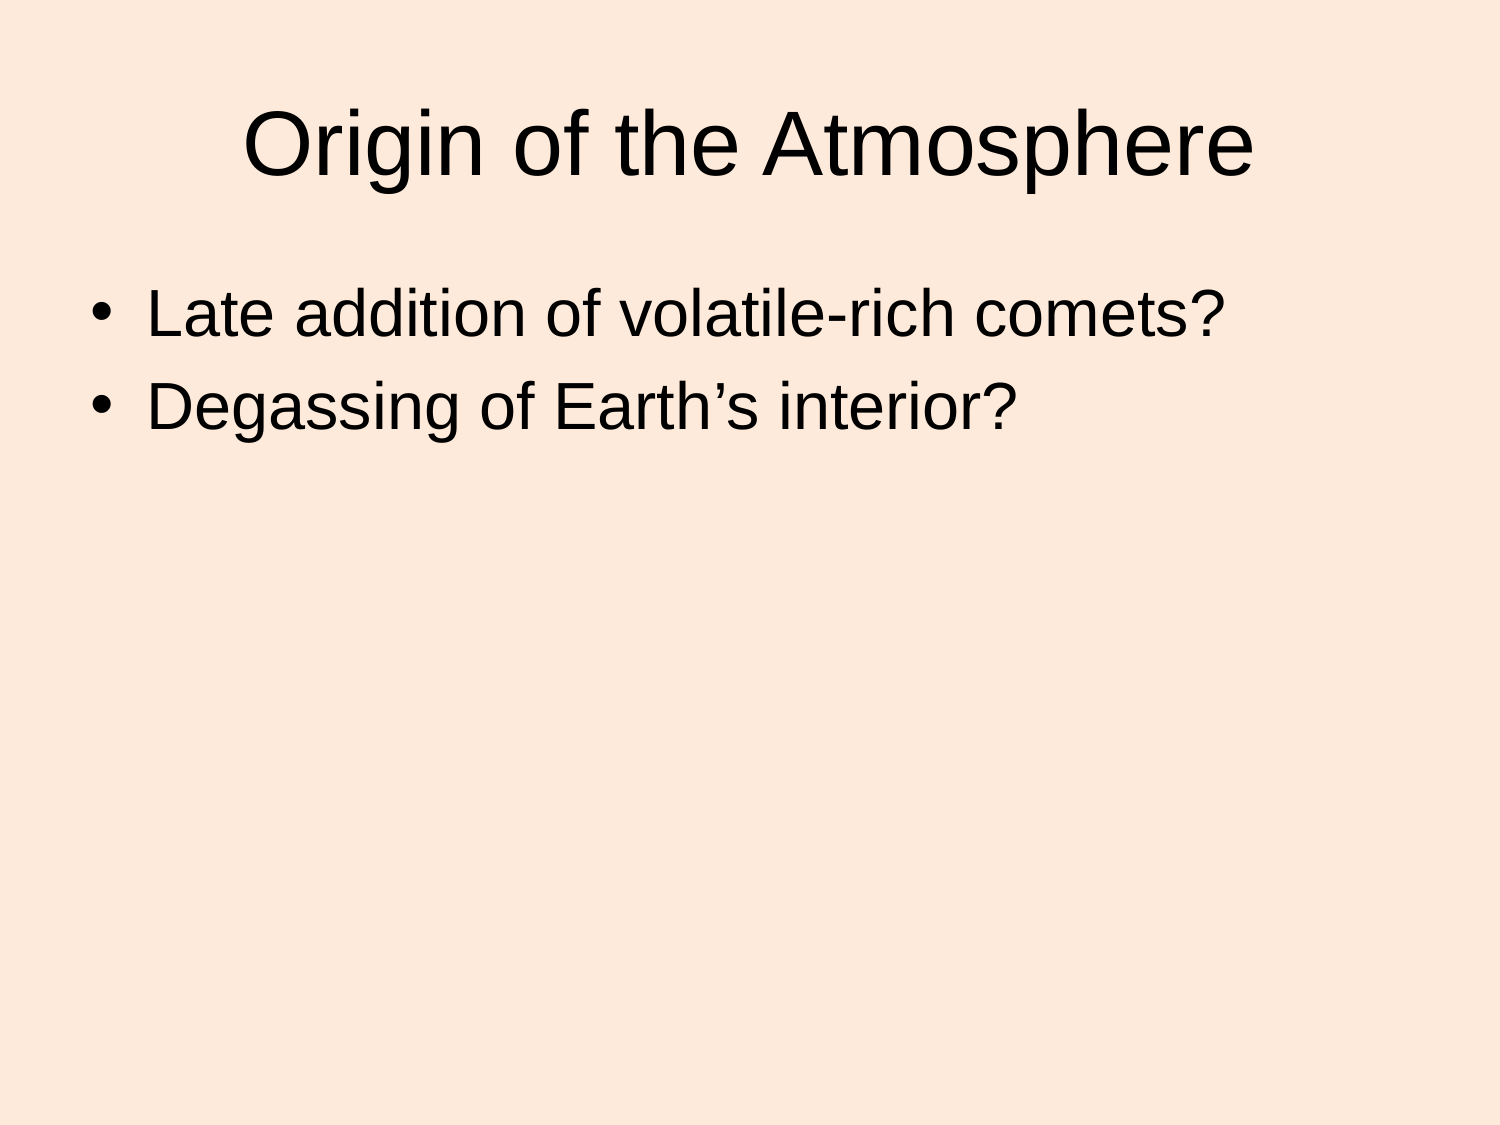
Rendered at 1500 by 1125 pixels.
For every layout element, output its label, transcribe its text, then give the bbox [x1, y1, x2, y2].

list Late addition of volatile-rich comets? Degassing of Earth’s interior? [75, 262, 1425, 1005]
title Origin of the Atmosphere [75, 45, 1425, 233]
